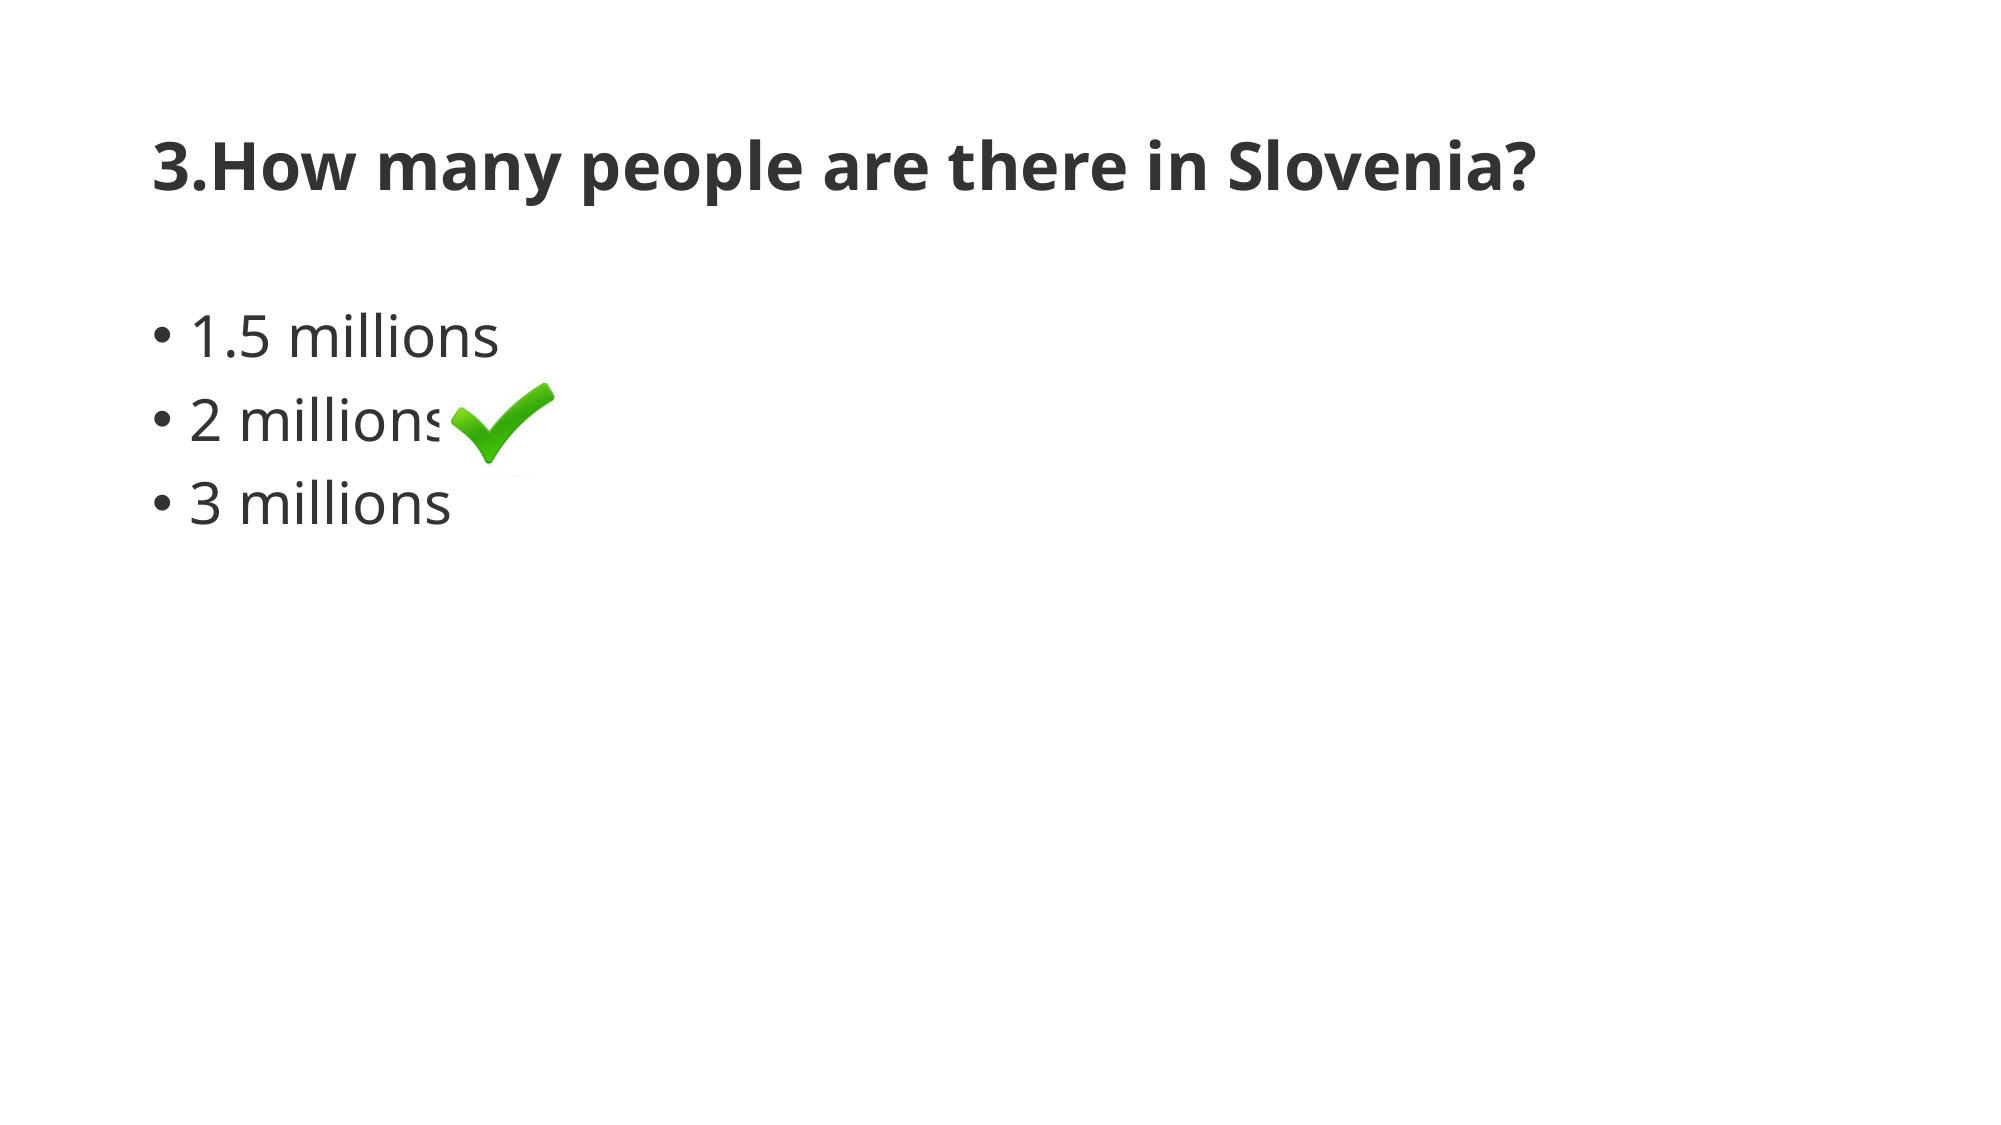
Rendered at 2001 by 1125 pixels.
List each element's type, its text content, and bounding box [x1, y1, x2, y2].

title 3.How many people are there in Slovenia? [137, 59, 1863, 278]
picture [439, 371, 566, 477]
list 1.5 millions 2 millions 3 millions [137, 299, 1863, 1014]
